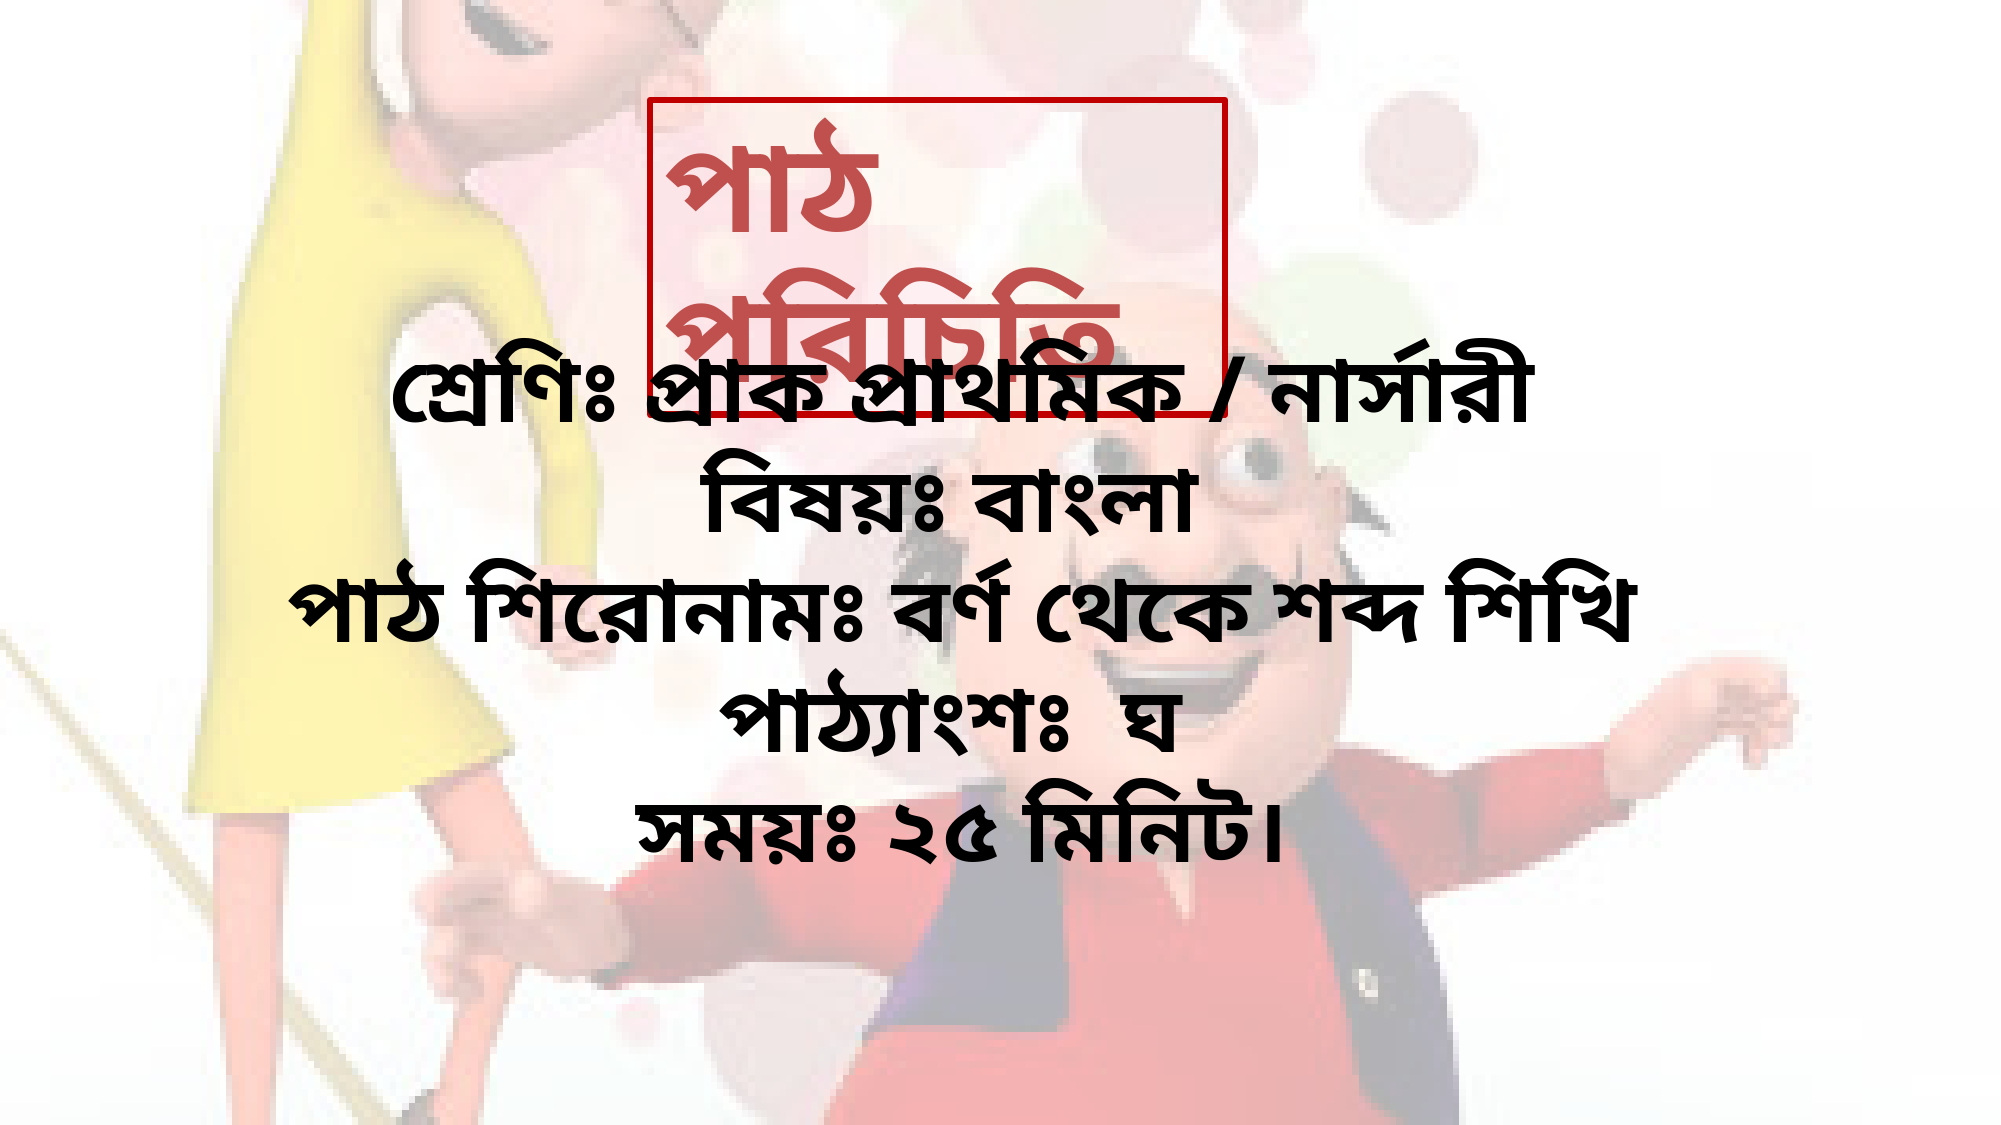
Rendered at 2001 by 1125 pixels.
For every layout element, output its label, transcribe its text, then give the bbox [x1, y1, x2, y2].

text_box শ্রেণিঃ প্রাক প্রাথমিক / নার্সারী বিষয়ঃ বাংলা পাঠ শিরোনামঃ বর্ণ থেকে শব্দ শিখি পাঠ্যাংশঃ ঘ সময়ঃ ২৫ মিনিট। [199, 322, 1725, 889]
text_box পাঠ পরিচিতি [649, 99, 1226, 322]
